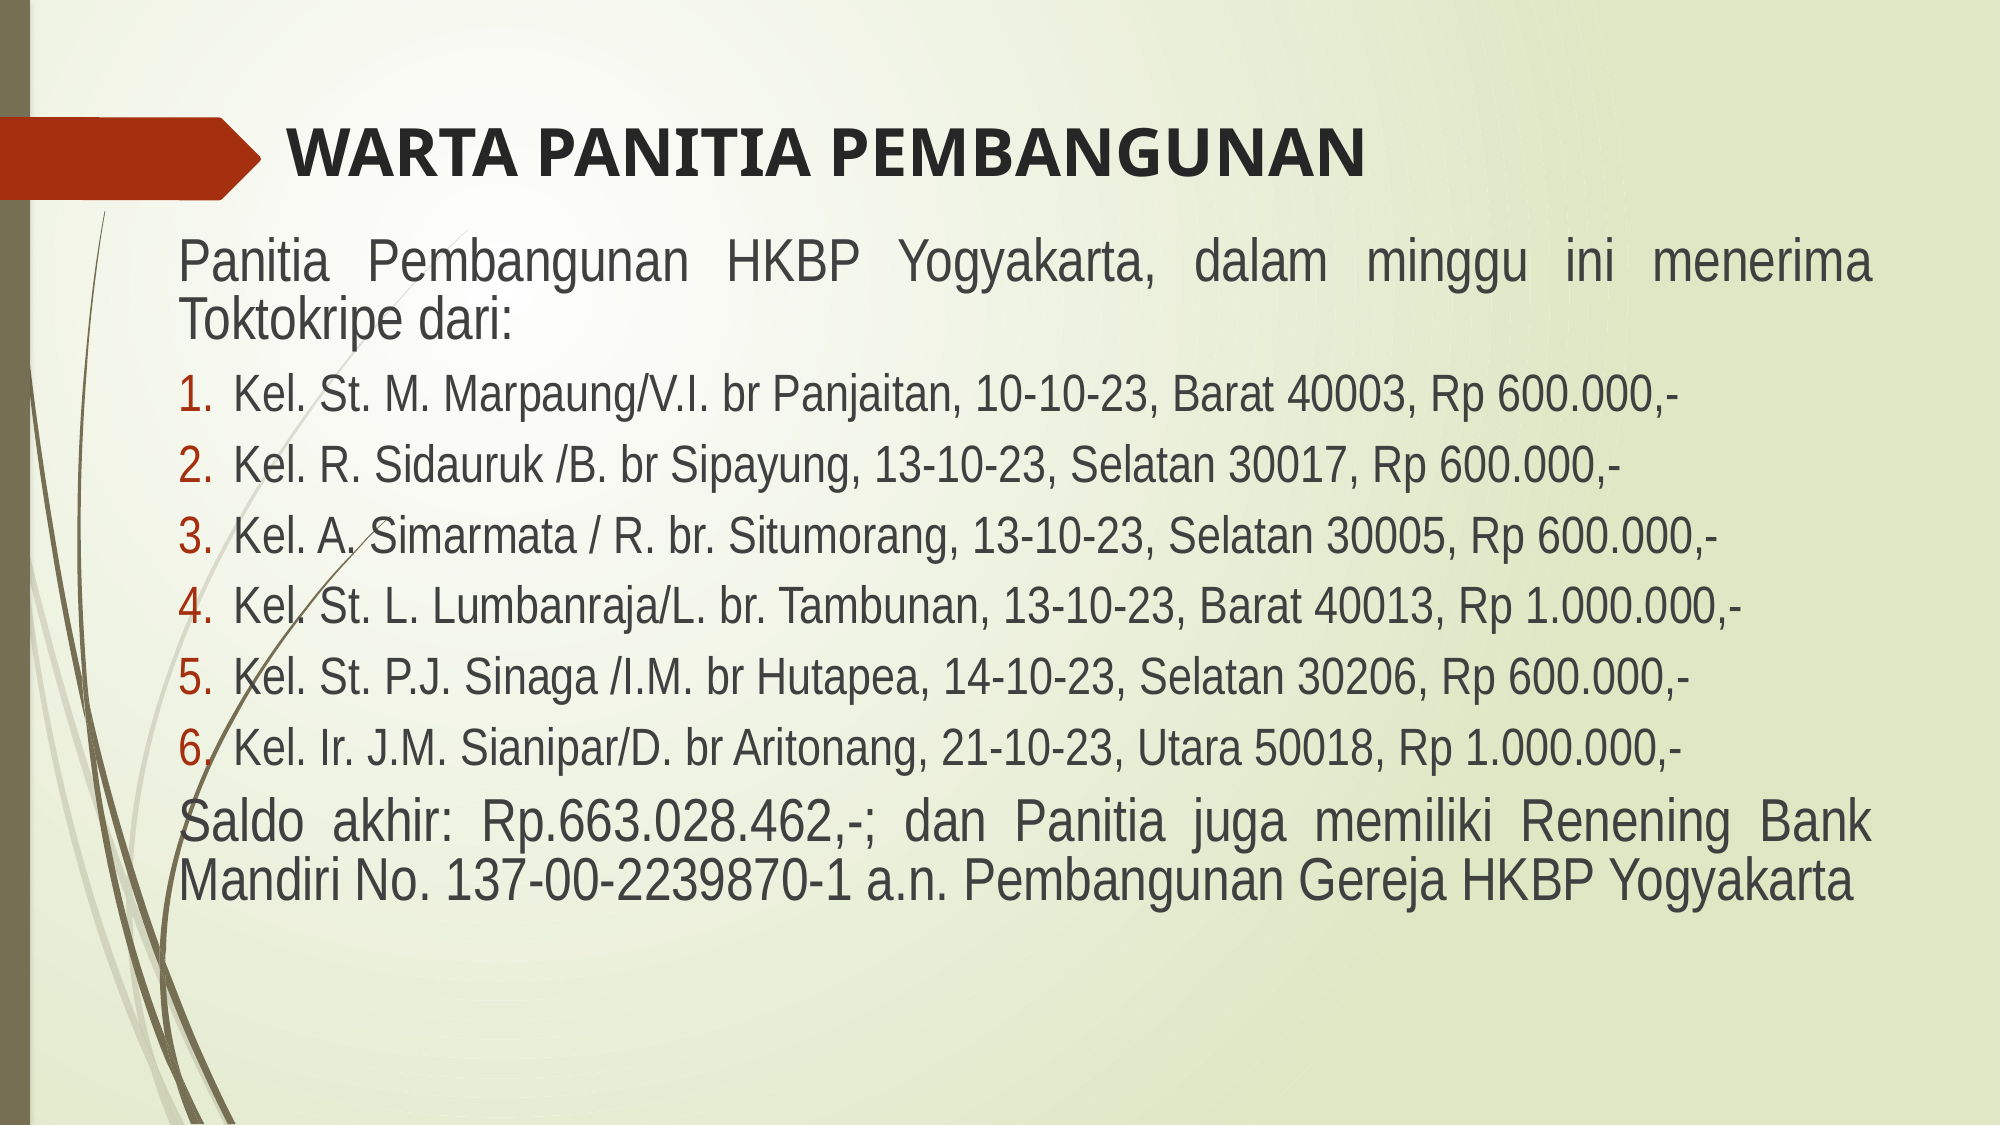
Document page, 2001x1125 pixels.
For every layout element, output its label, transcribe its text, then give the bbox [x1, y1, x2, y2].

list Panitia Pembangunan HKBP Yogyakarta, dalam minggu ini menerima Toktokripe dari: Kel. St. M. Marpaung/V.I. br Panjaitan, 10-10-23, Barat 40003, Rp 600.000,- Kel. R. Sidauruk /B. br Sipayung, 13-10-23, Selatan 30017, Rp 600.000,- Kel. A. Simarmata / R. br. Situmorang, 13-10-23, Selatan 30005, Rp 600.000,- Kel. St. L. Lumbanraja/L. br. Tambunan, 13-10-23, Barat 40013, Rp 1.000.000,- Kel. St. P.J. Sinaga /I.M. br Hutapea, 14-10-23, Selatan 30206, Rp 600.000,- Kel. Ir. J.M. Sianipar/D. br Aritonang, 21-10-23, Utara 50018, Rp 1.000.000,- Saldo akhir: Rp.663.028.462,-; dan Panitia juga memiliki Renening Bank Mandiri No. 137-00-2239870-1 a.n. Pembangunan Gereja HKBP Yogyakarta [164, 227, 1888, 985]
title WARTA PANITIA PEMBANGUNAN [271, 102, 1888, 204]
